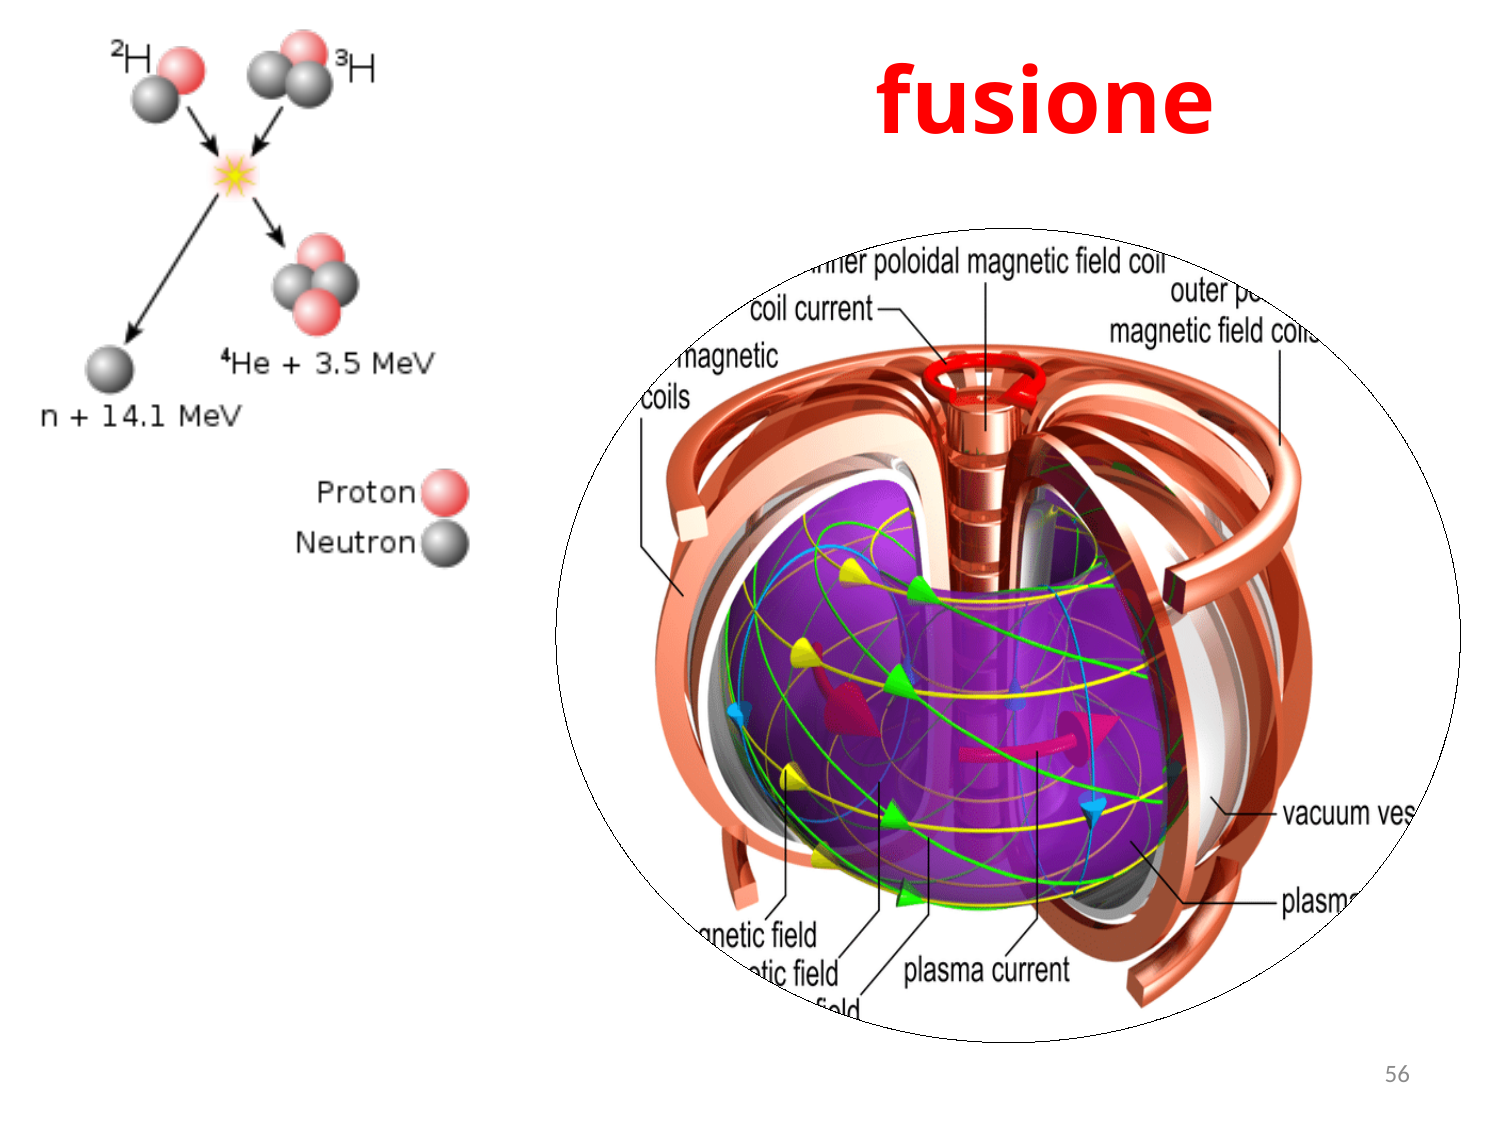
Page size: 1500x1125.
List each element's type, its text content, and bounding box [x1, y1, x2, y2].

title fusione [631, 3, 1461, 191]
picture [555, 228, 1461, 1043]
slide_number 56 [1074, 1052, 1425, 1103]
picture [0, 1, 478, 575]
